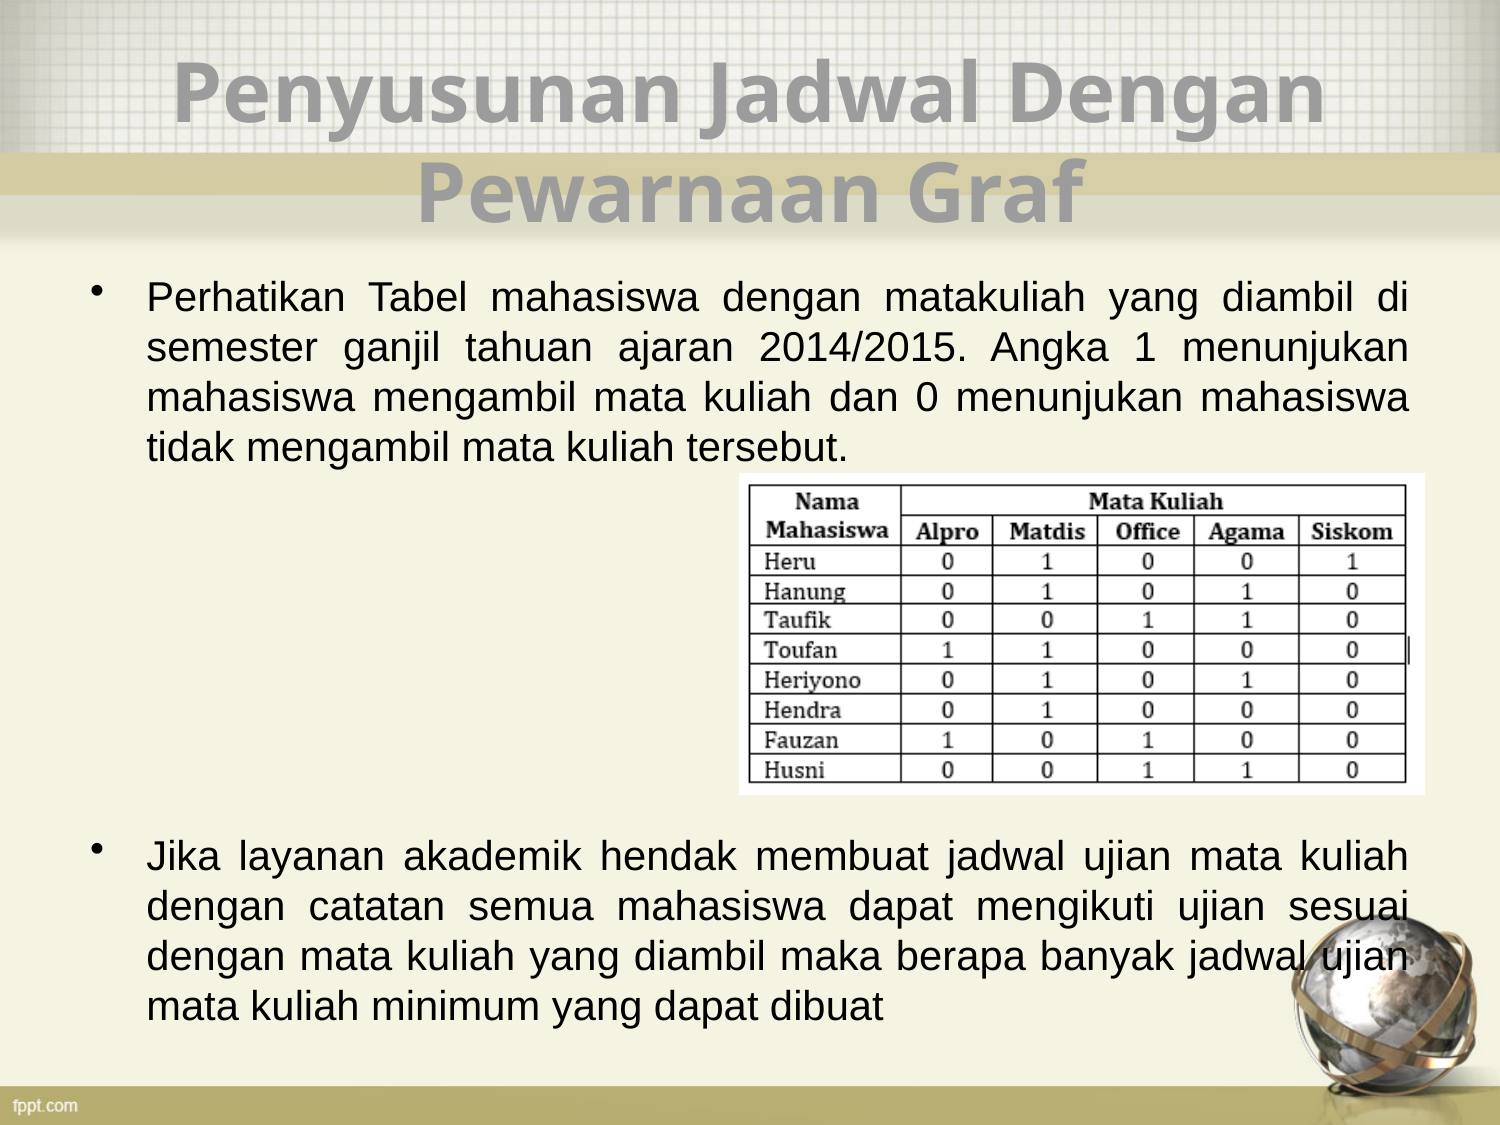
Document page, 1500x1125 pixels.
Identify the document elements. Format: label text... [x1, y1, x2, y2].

picture [0, 0, 1500, 1125]
list Perhatikan Tabel mahasiswa dengan matakuliah yang diambil di semester ganjil tahuan ajaran 2014/2015. Angka 1 menunjukan mahasiswa mengambil mata kuliah dan 0 menunjukan mahasiswa tidak mengambil mata kuliah tersebut. Jika layanan akademik hendak membuat jadwal ujian mata kuliah dengan catatan semua mahasiswa dapat mengikuti ujian sesuai dengan mata kuliah yang diambil maka berapa banyak jadwal ujian mata kuliah minimum yang dapat dibuat [75, 262, 1425, 1005]
title Penyusunan Jadwal Dengan Pewarnaan Graf [75, 45, 1425, 233]
